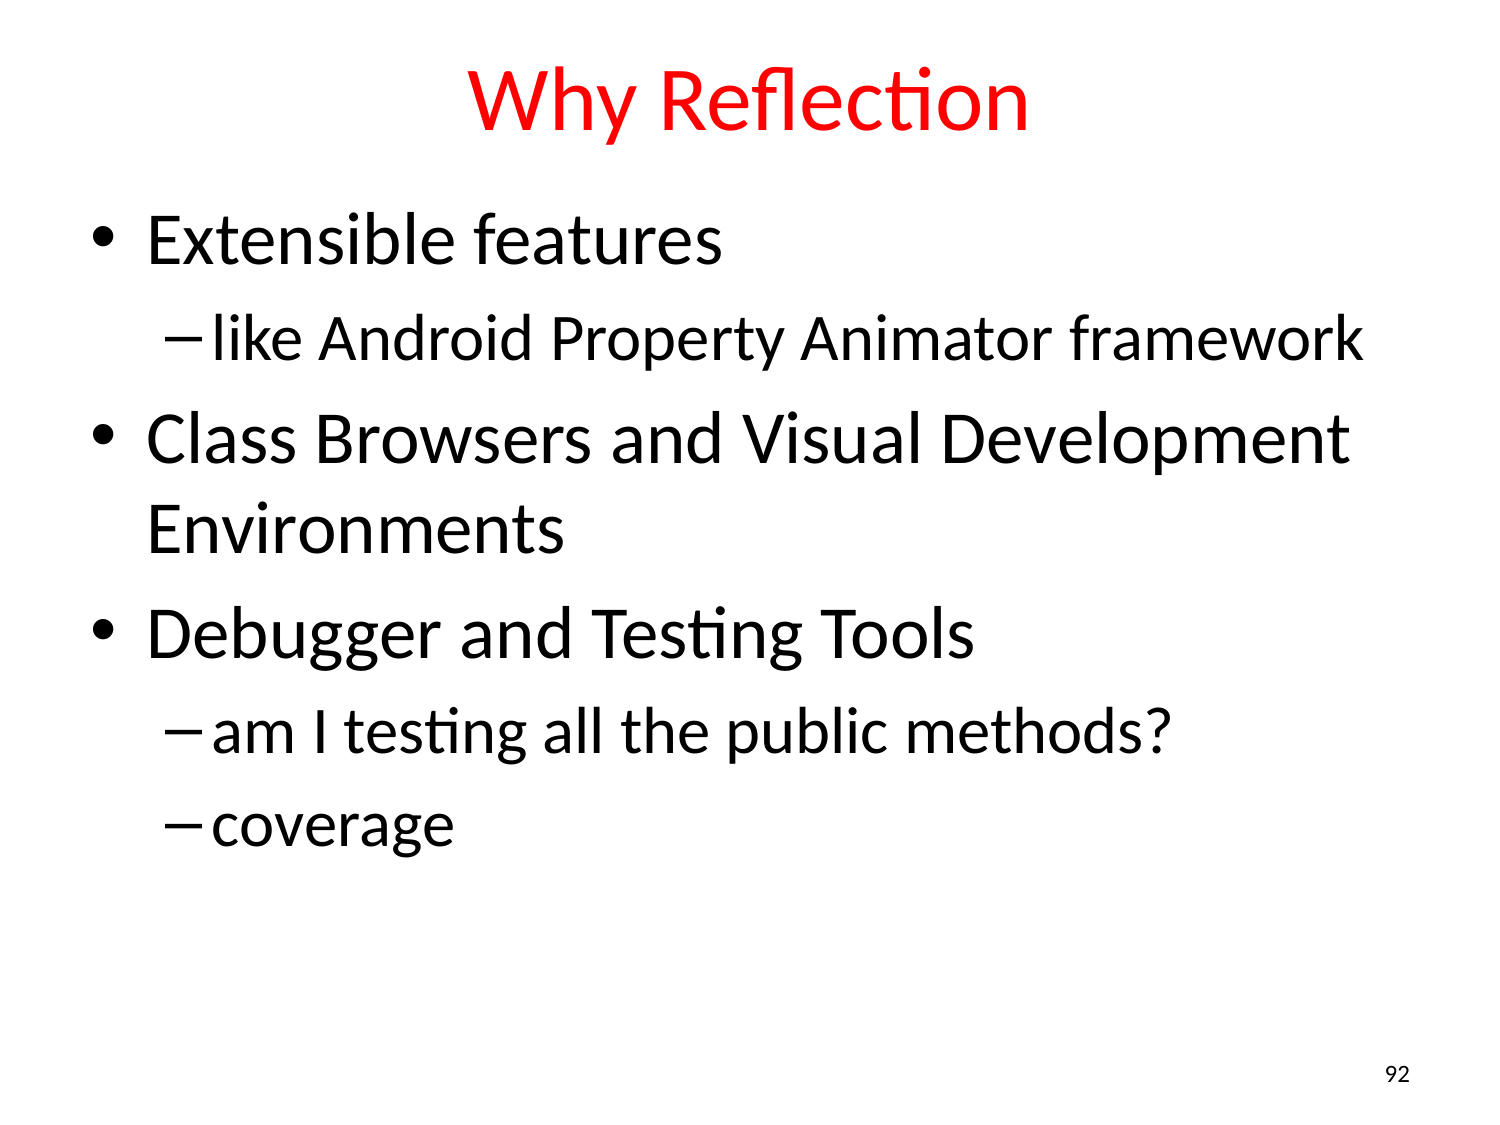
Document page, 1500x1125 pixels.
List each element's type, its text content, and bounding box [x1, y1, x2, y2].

title Why Reflection [75, 0, 1425, 182]
slide_number 92 [1074, 1042, 1425, 1103]
list Extensible features like Android Property Animator framework Class Browsers and Visual Development Environments Debugger and Testing Tools am I testing all the public methods? coverage [75, 182, 1425, 1038]
